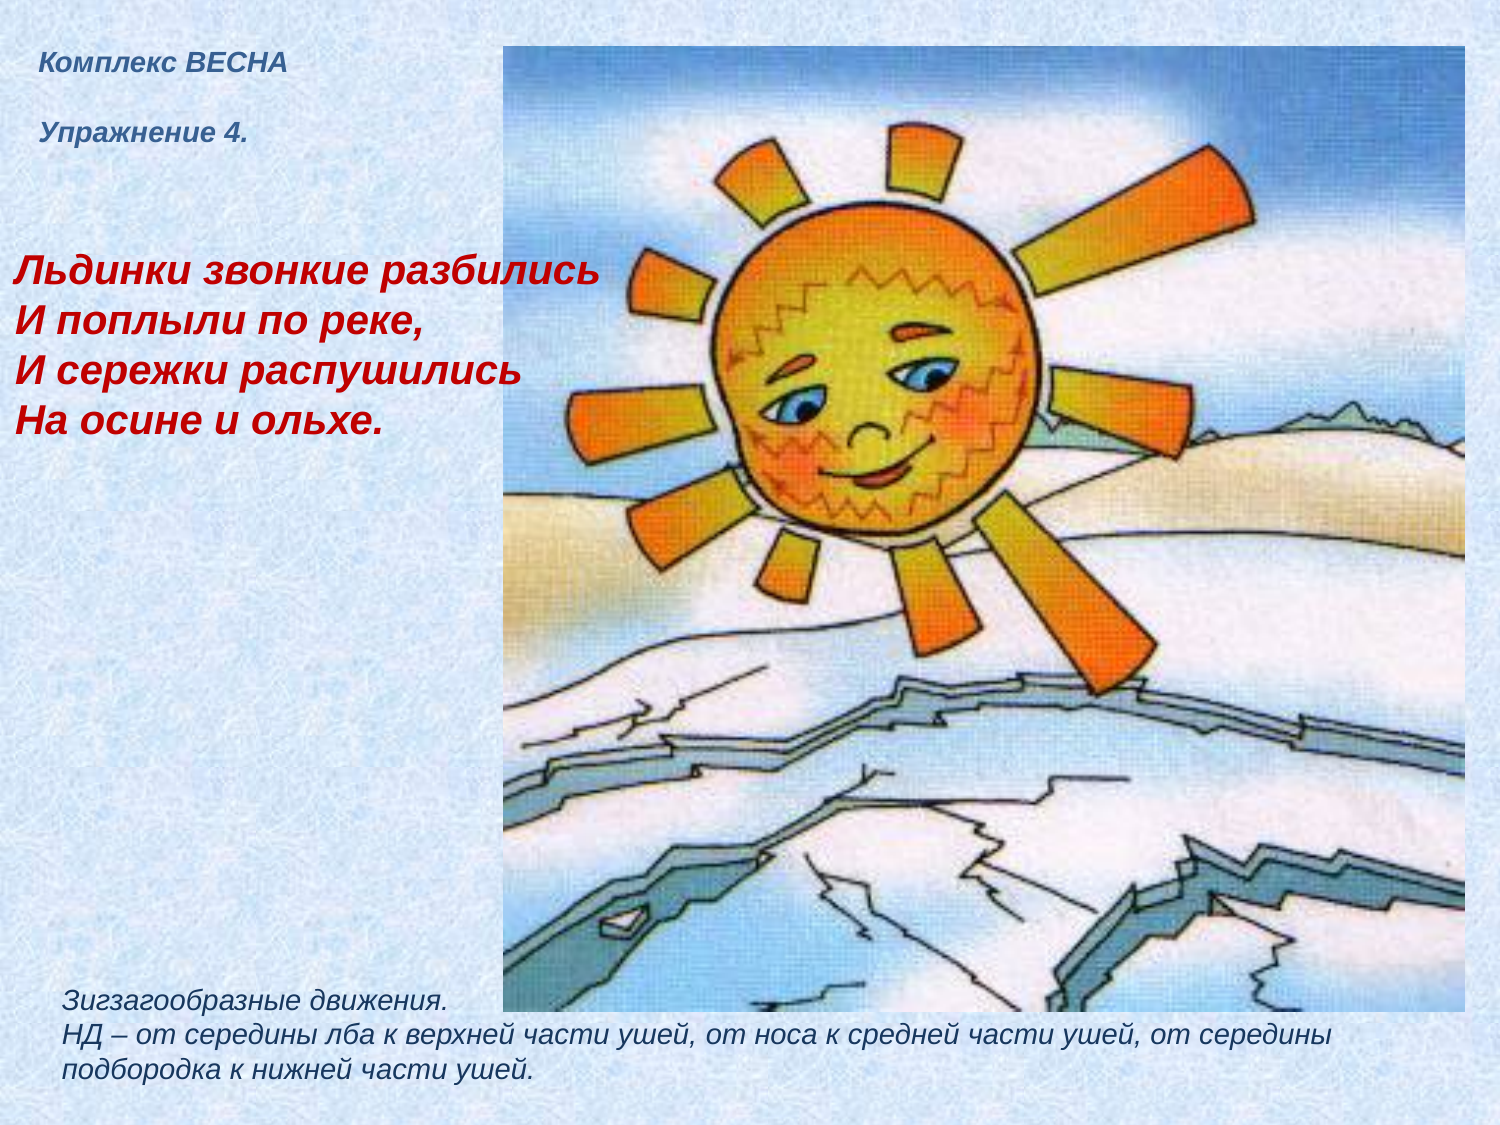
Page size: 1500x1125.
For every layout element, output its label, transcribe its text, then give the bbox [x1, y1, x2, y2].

text_box Зигзагообразные движения. НД – от середины лба к верхней части ушей, от носа к средней части ушей, от середины подбородка к нижней части ушей. [46, 973, 1465, 1094]
text_box Льдинки звонкие разбились И поплыли по реке, И сережки распушились На осине и ольхе. [0, 235, 498, 451]
picture [0, 0, 1500, 1125]
text_box Комплекс ВЕСНА Упражнение 4. [23, 35, 411, 156]
